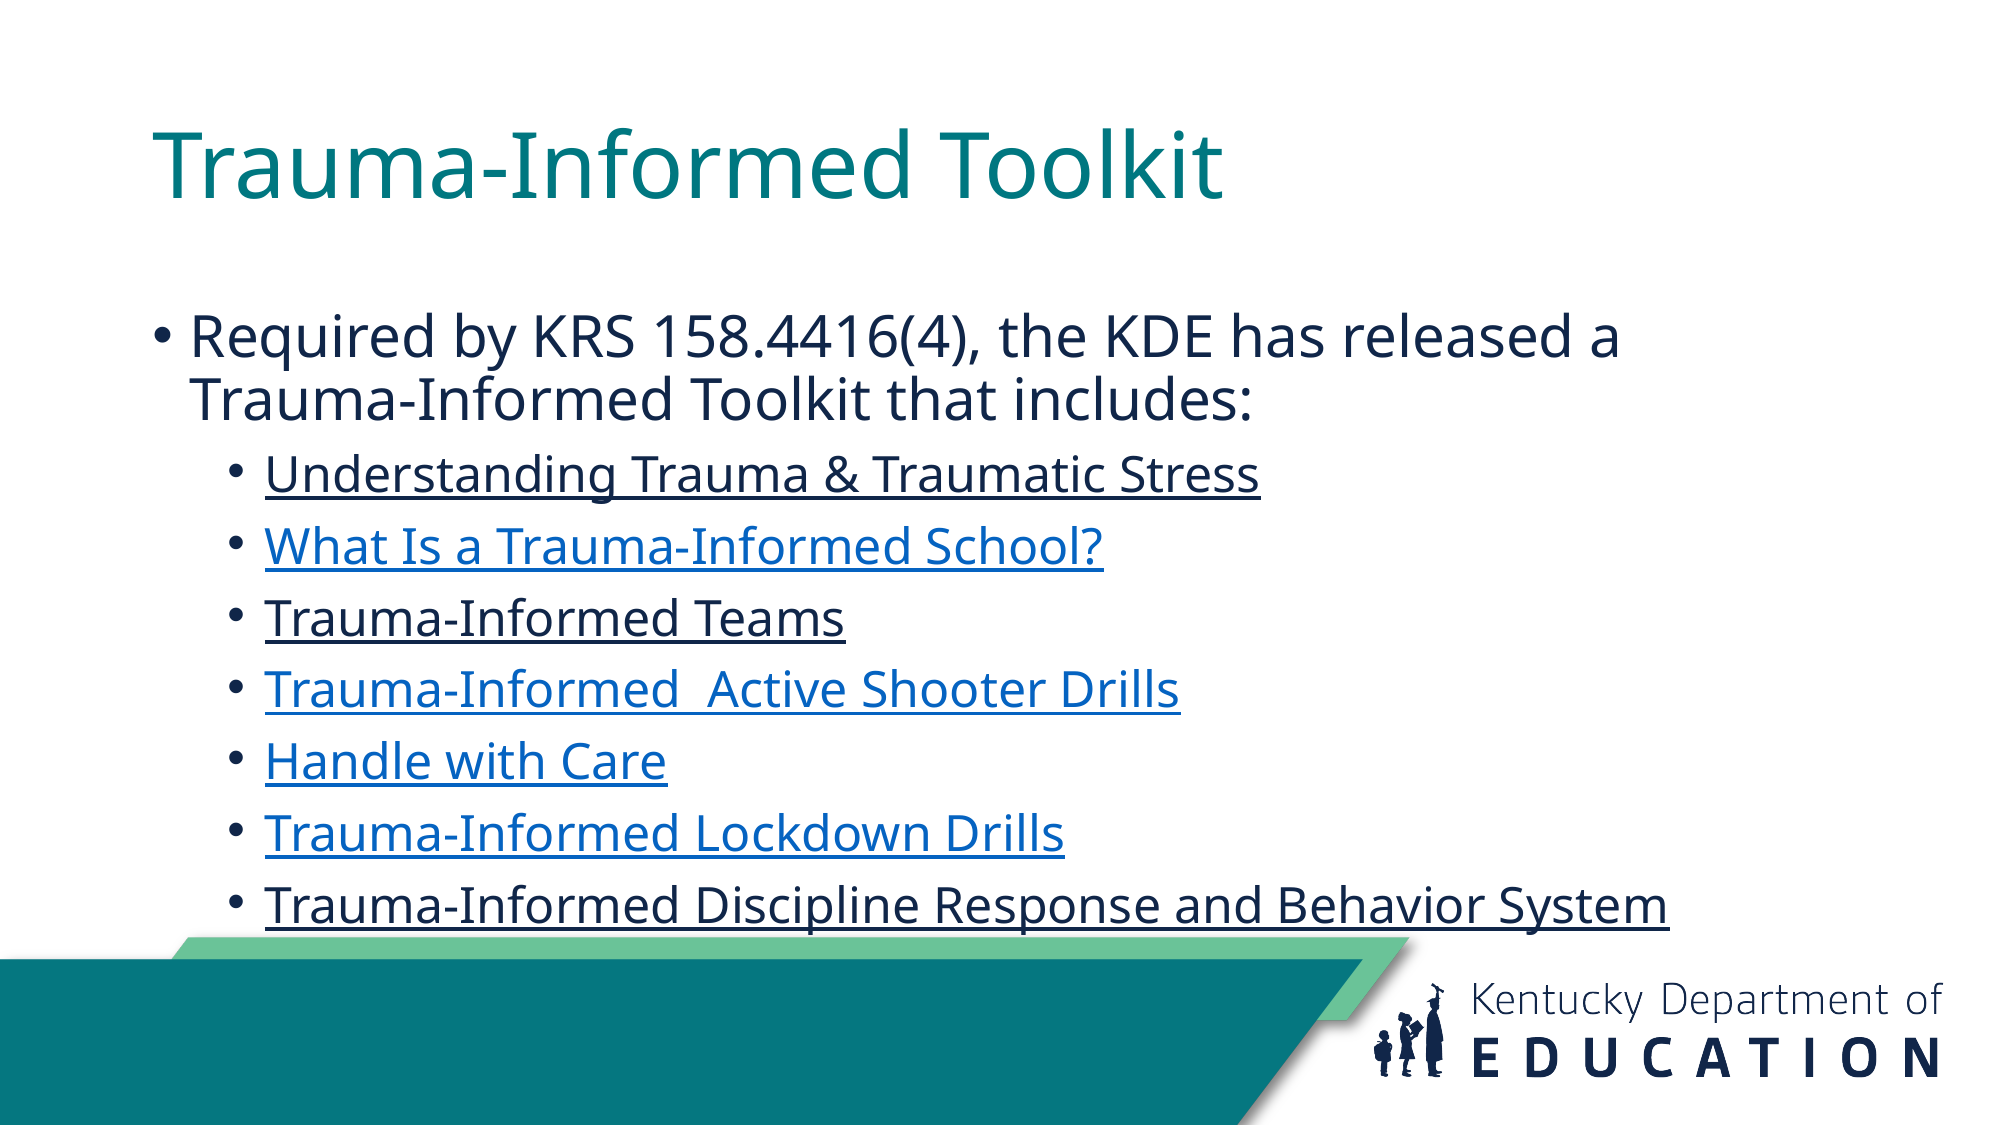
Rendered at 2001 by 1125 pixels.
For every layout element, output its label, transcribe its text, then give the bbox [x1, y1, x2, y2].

list Required by KRS 158.4416(4), the KDE has released a Trauma-Informed Toolkit that includes: Understanding Trauma & Traumatic Stress What Is a Trauma-Informed School? Trauma-Informed Teams Trauma-Informed Active Shooter Drills Handle with Care Trauma-Informed Lockdown Drills Trauma-Informed Discipline Response and Behavior System​​ [137, 299, 1863, 926]
picture [0, 0, 2001, 1125]
title Trauma-Informed Toolkit [137, 59, 1863, 278]
